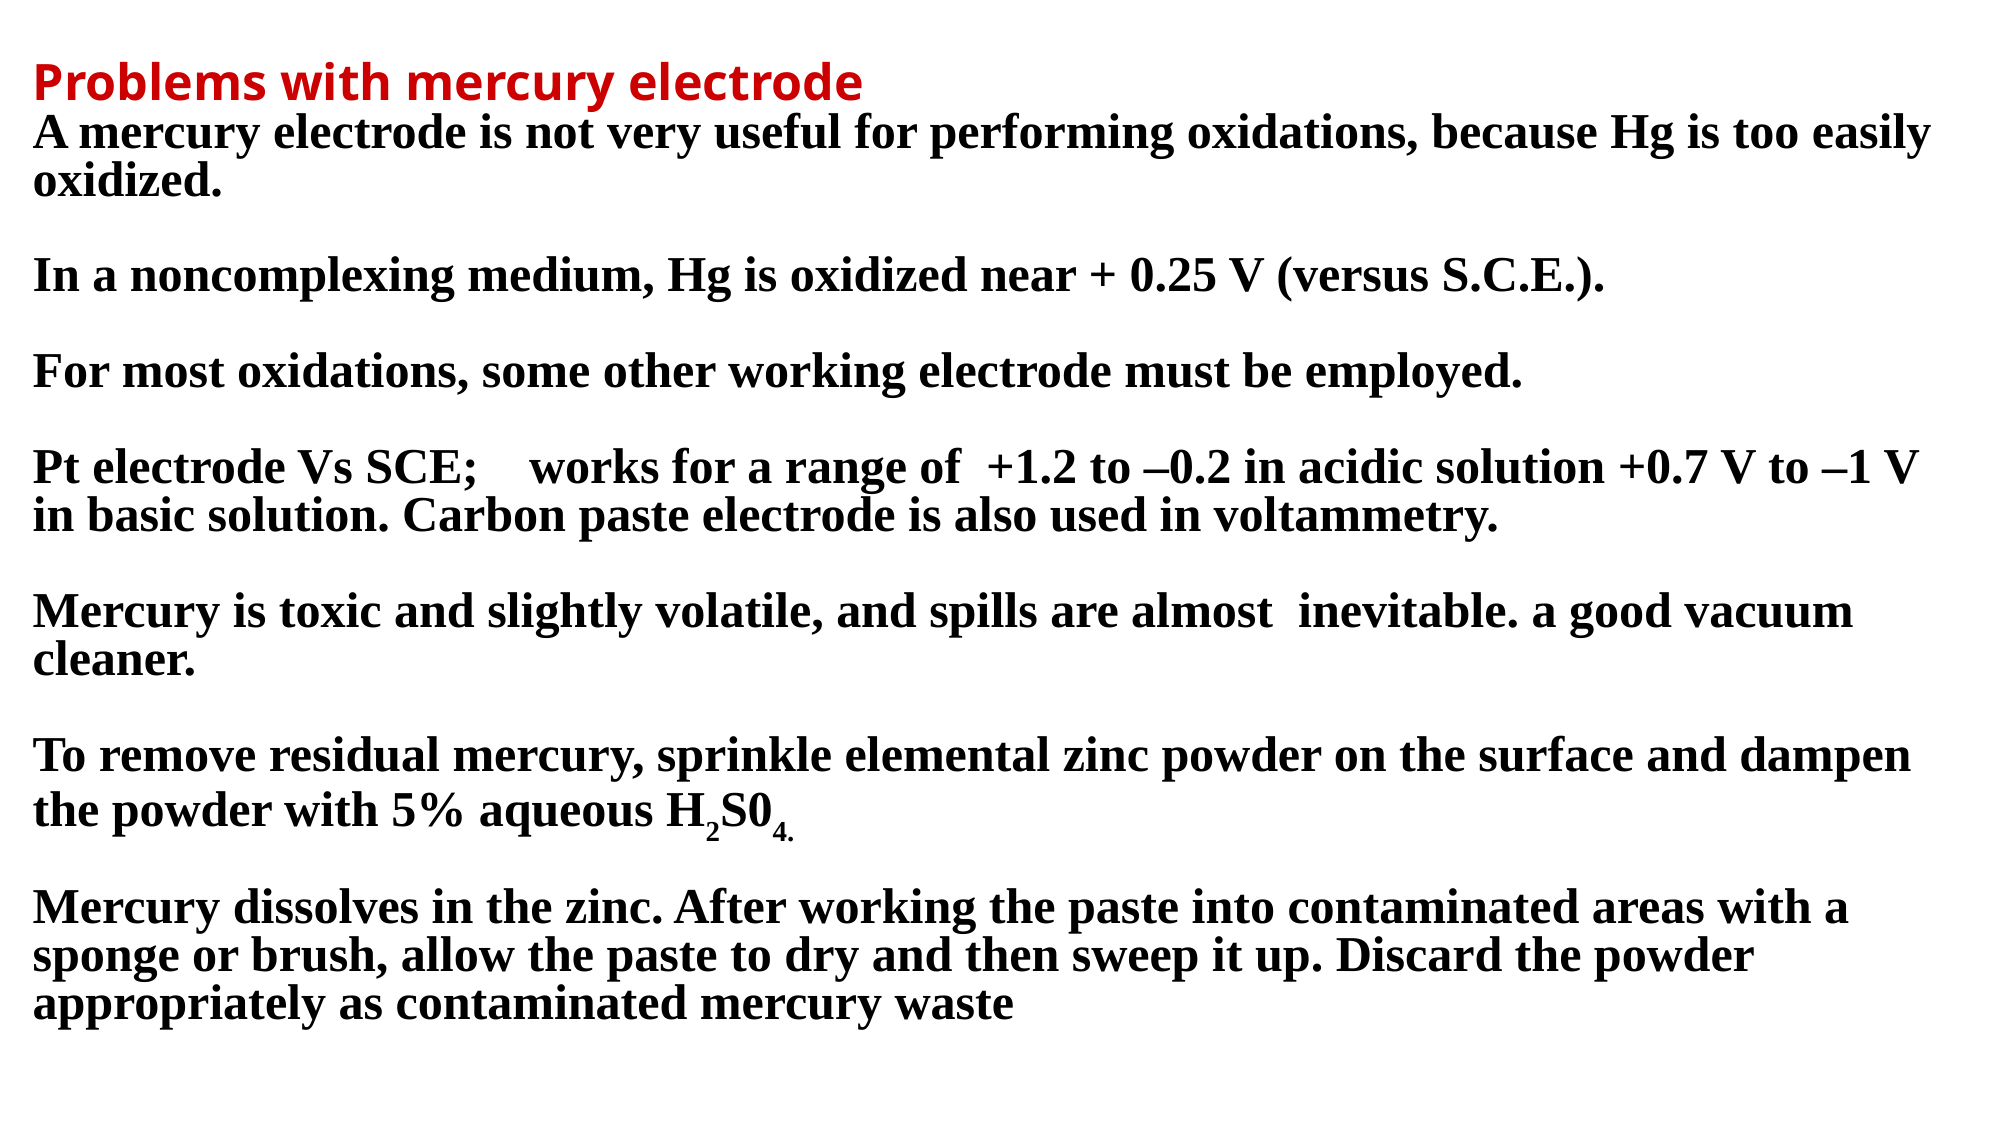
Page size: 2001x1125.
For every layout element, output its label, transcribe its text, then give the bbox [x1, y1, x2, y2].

title Problems with mercury electrode A mercury electrode is not very useful for performing oxidations, because Hg is too easily oxidized. In a noncomplexing medium, Hg is oxidized near + 0.25 V (versus S.C.E.). For most oxidations, some other working electrode must be employed. Pt electrode Vs SCE; works for a range of +1.2 to –0.2 in acidic solution +0.7 V to –1 V in basic solution. Carbon paste electrode is also used in voltammetry. Mercury is toxic and slightly volatile, and spills are almost inevitable. a good vacuum cleaner. To remove residual mercury, sprinkle elemental zinc powder on the surface and dampen the powder with 5% aqueous H2S04. Mercury dissolves in the zinc. After working the paste into contaminated areas with a sponge or brush, allow the paste to dry and then sweep it up. Discard the powder appropriately as contaminated mercury waste [17, 0, 1978, 1104]
